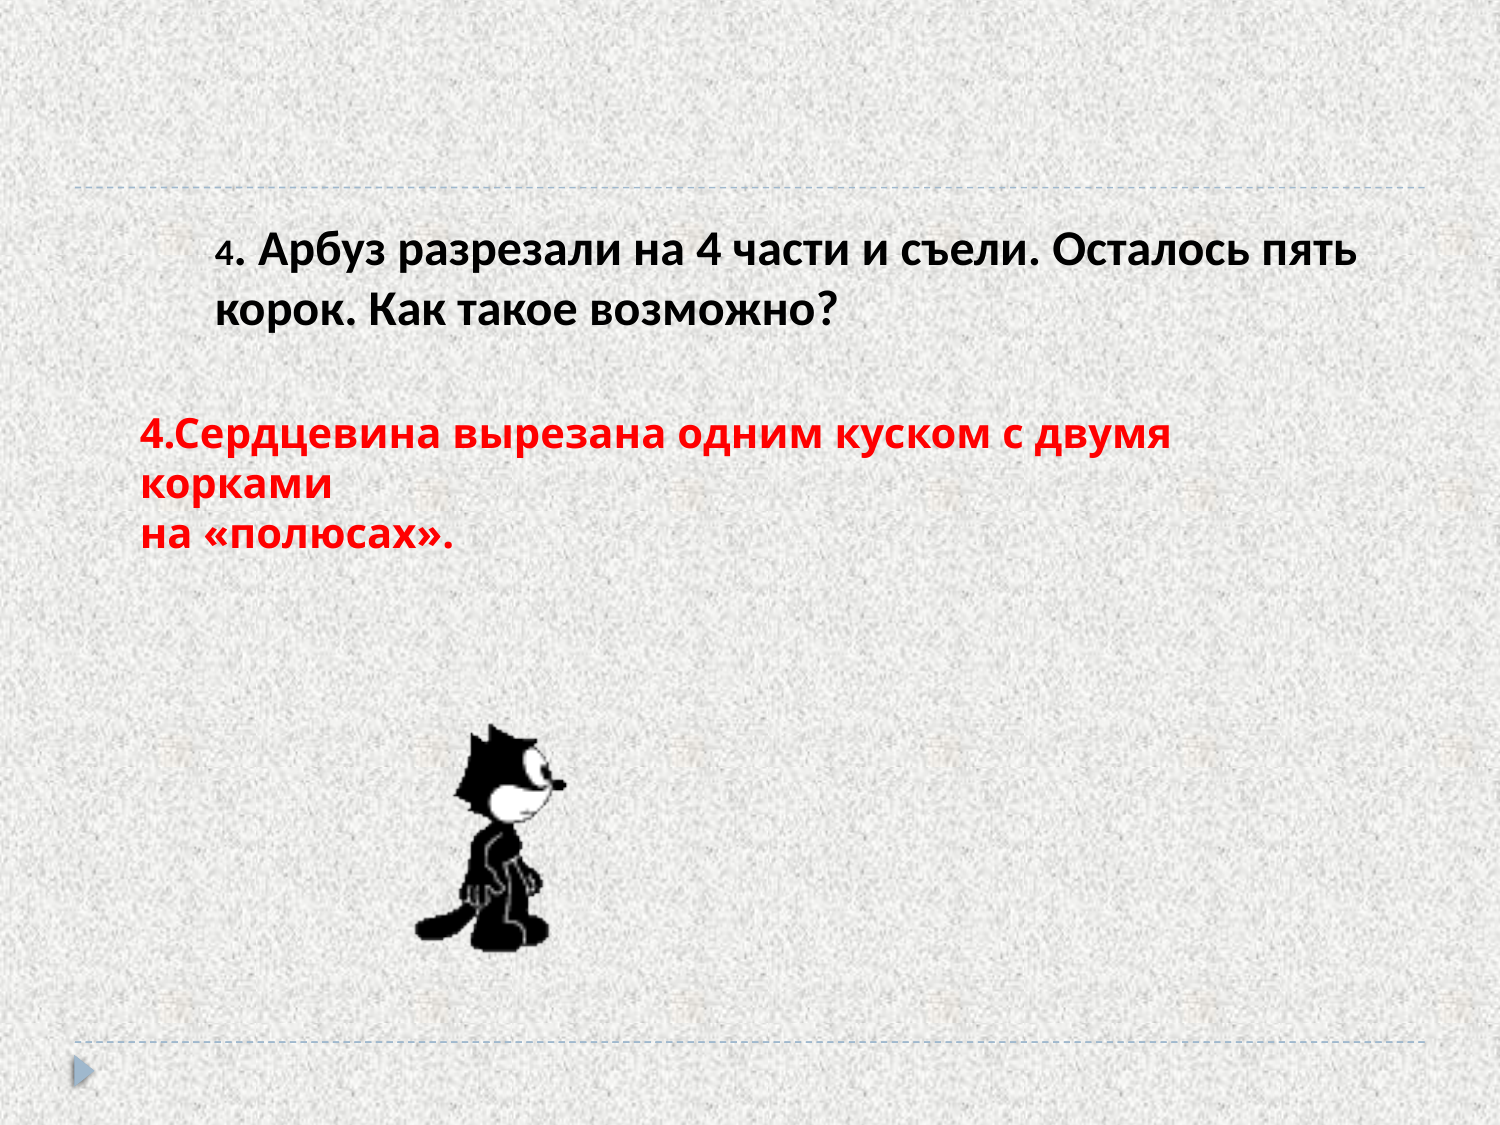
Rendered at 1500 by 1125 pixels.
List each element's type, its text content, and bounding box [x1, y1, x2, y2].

text_box 4.Сердцевина вырезана одним куском с двумя корками на «полюсах». [125, 399, 1323, 624]
text_box 4. Арбуз разрезали на 4 части и съели. Осталось пять корок. Как такое возможно? [199, 207, 1413, 343]
picture [0, 0, 1500, 1125]
